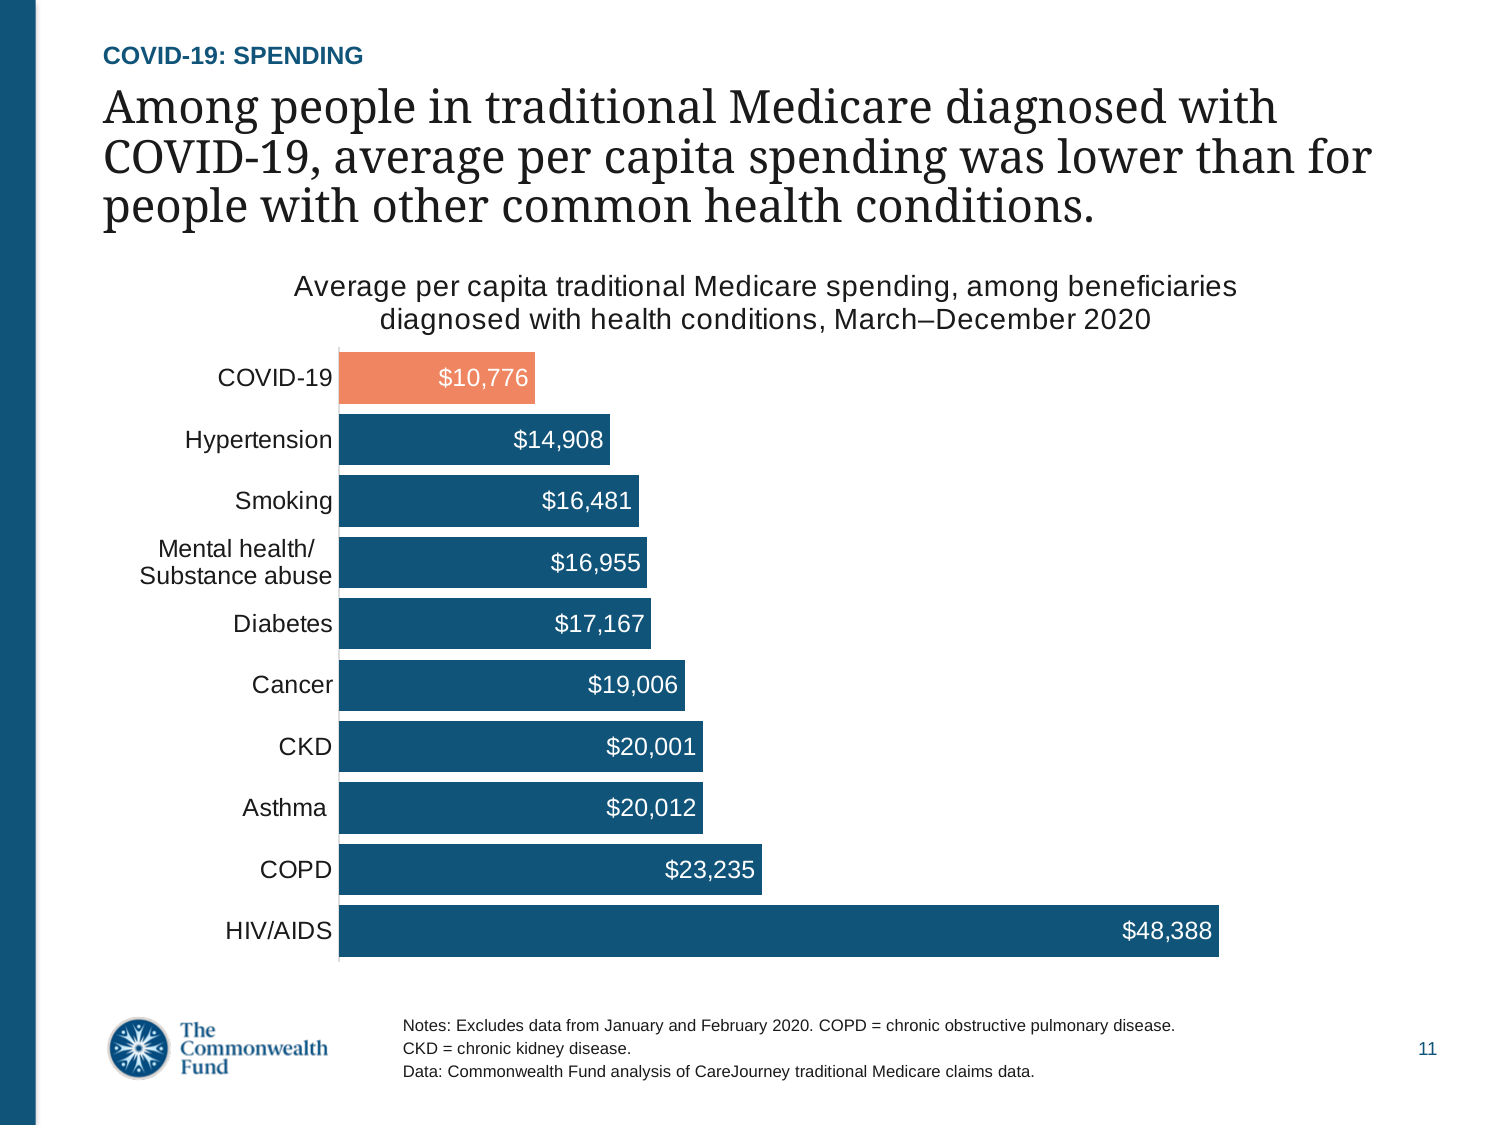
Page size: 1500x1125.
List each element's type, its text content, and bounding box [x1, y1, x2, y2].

chart [102, 238, 1431, 963]
list Notes: Excludes data from January and February 2020. COPD = chronic obstructive pulmonary disease. CKD = chronic kidney disease. Data: Commonwealth Fund analysis of CareJourney traditional Medicare claims data. [402, 984, 1391, 1112]
subtitle COVID-19: SPENDING [102, 29, 1402, 70]
title Among people in traditional Medicare diagnosed with COVID-19, average per capita spending was lower than for people with other common health conditions. [102, 84, 1431, 205]
picture [85, 998, 354, 1123]
